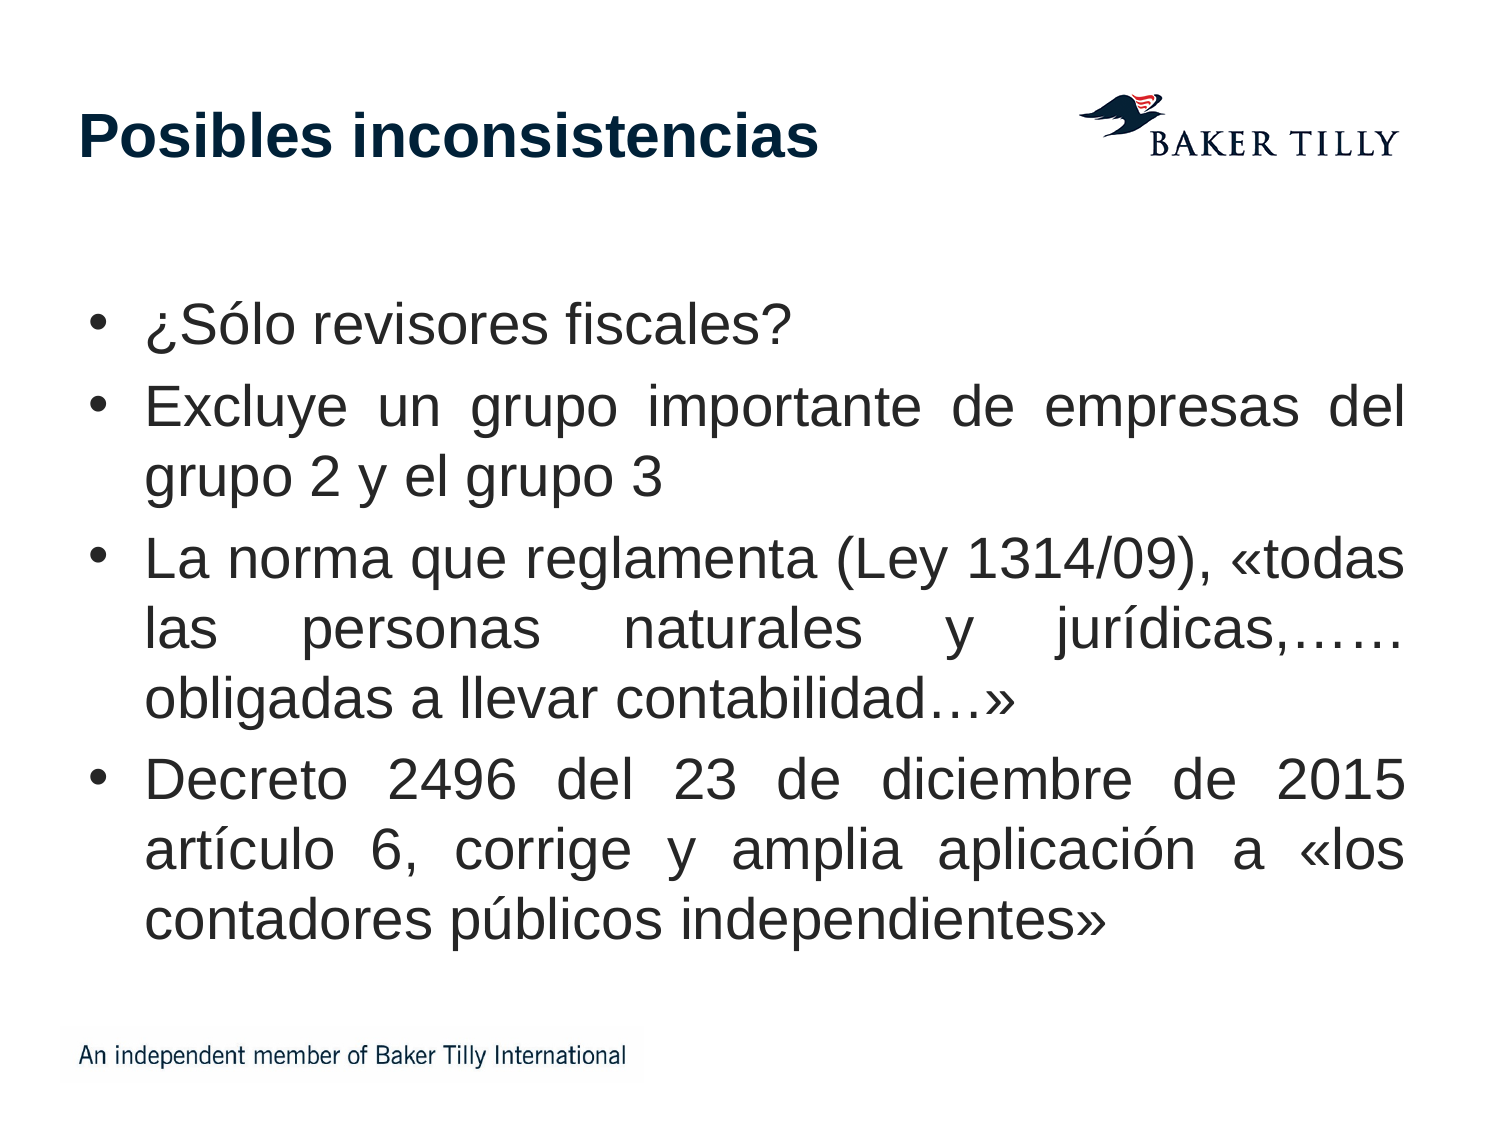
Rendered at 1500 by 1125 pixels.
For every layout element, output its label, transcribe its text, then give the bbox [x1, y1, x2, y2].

list ¿Sólo revisores fiscales? Excluye un grupo importante de empresas del grupo 2 y el grupo 3 La norma que reglamenta (Ley 1314/09), «todas las personas naturales y jurídicas,…… obligadas a llevar contabilidad…» Decreto 2496 del 23 de diciembre de 2015 artículo 6, corrige y amplia aplicación a «los contadores públicos independientes» [73, 278, 1424, 988]
picture [1079, 70, 1422, 178]
title Posibles inconsistencias [63, 92, 987, 173]
picture [60, 1026, 644, 1083]
